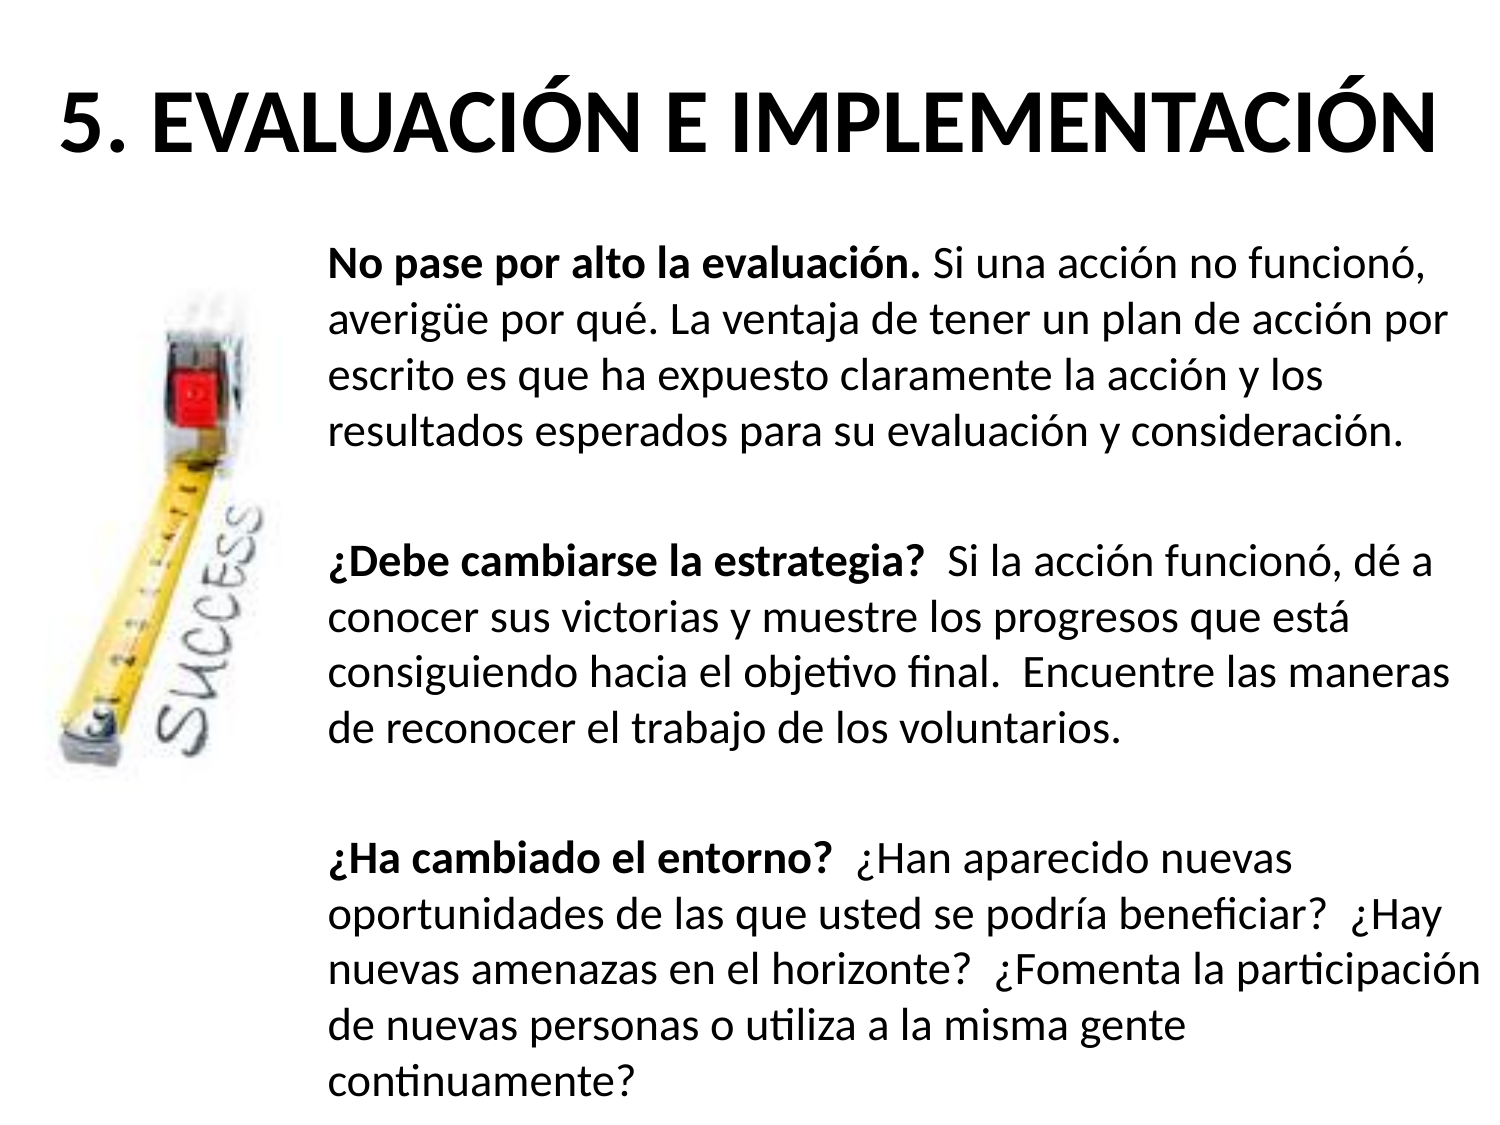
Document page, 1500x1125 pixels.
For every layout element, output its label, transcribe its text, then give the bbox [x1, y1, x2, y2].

title 5. EVALUACIÓN E IMPLEMENTACIÓN [0, 0, 1500, 233]
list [0, 287, 336, 791]
list No pase por alto la evaluación. Si una acción no funcionó, averigüe por qué. La ventaja de tener un plan de acción por escrito es que ha expuesto claramente la acción y los resultados esperados para su evaluación y consideración. ¿Debe cambiarse la estrategia? Si la acción funcionó, dé a conocer sus victorias y muestre los progresos que está consiguiendo hacia el objetivo final. Encuentre las maneras de reconocer el trabajo de los voluntarios. ¿Ha cambiado el entorno? ¿Han aparecido nuevas oportunidades de las que usted se podría beneficiar? ¿Hay nuevas amenazas en el horizonte? ¿Fomenta la participación de nuevas personas o utiliza a la misma gente continuamente? [312, 224, 1500, 1125]
